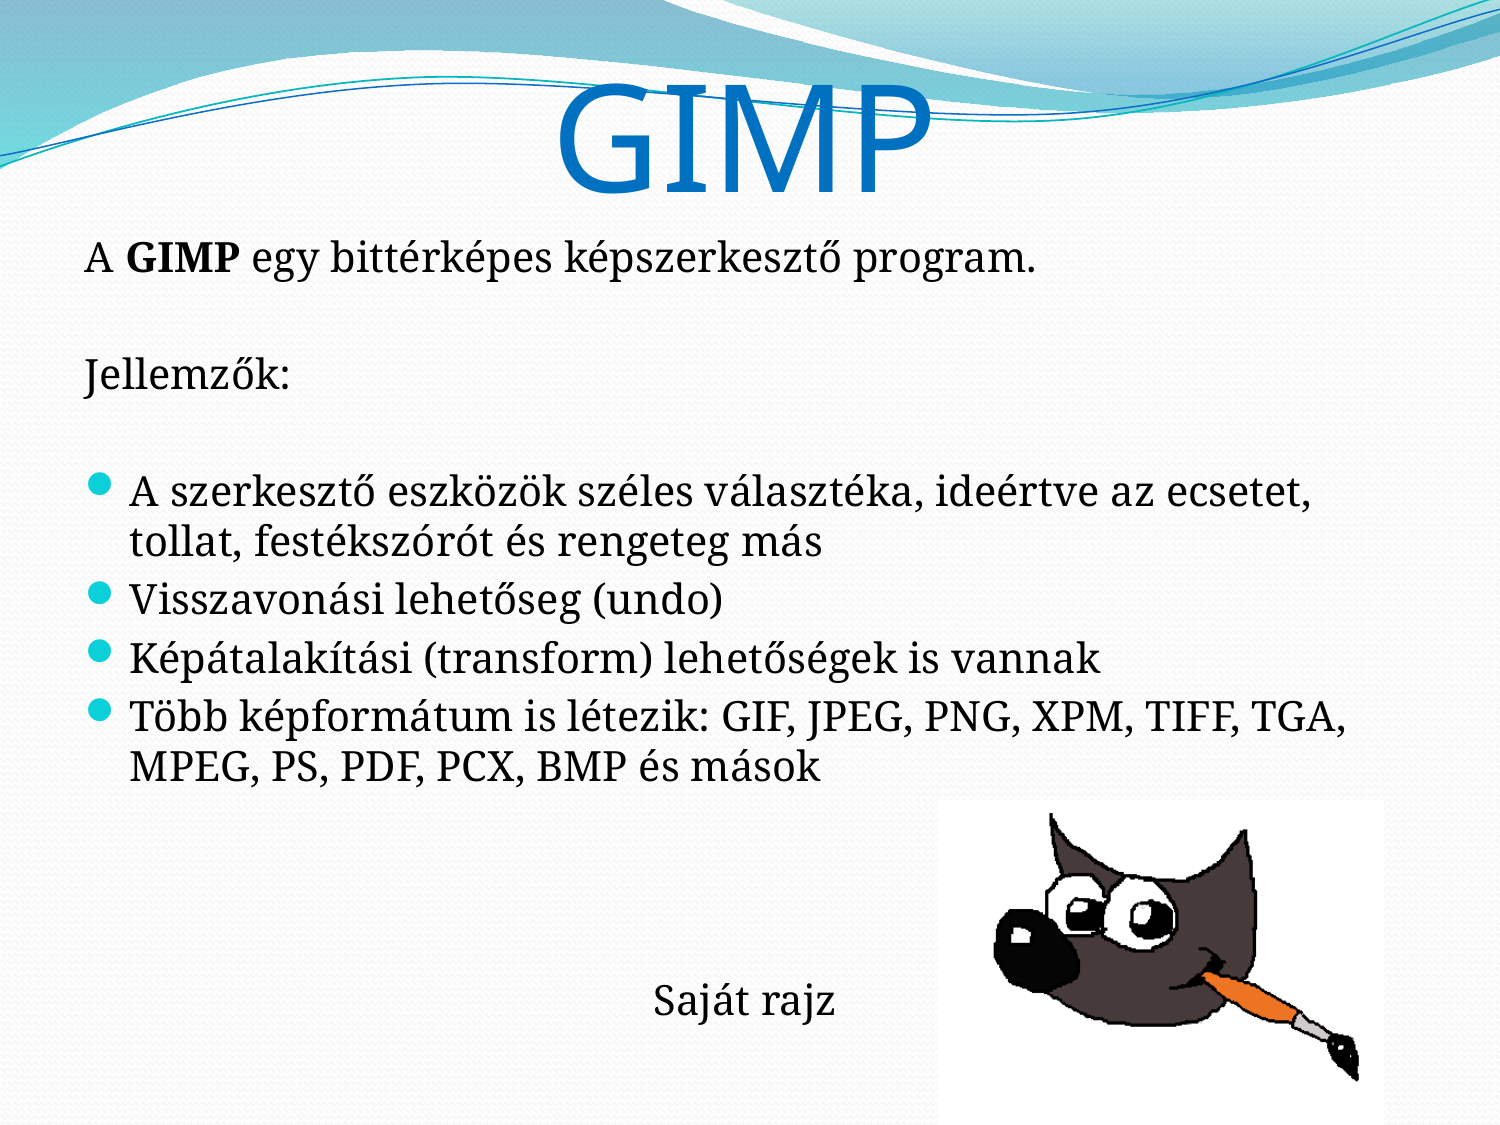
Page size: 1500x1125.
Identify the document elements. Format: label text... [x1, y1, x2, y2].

list GIMP A GIMP egy bittérképes képszerkesztő program. Jellemzők: A szerkesztő eszközök széles választéka, ideértve az ecsetet, tollat, festékszórót és rengeteg más Visszavonási lehetőseg (undo) Képátalakítási (transform) lehetőségek is vannak Több képformátum is létezik: GIF, JPEG, PNG, XPM, TIFF, TGA, MPEG, PS, PDF, PCX, BMP és mások Saját rajz [70, 35, 1421, 1079]
picture [938, 800, 1384, 1125]
